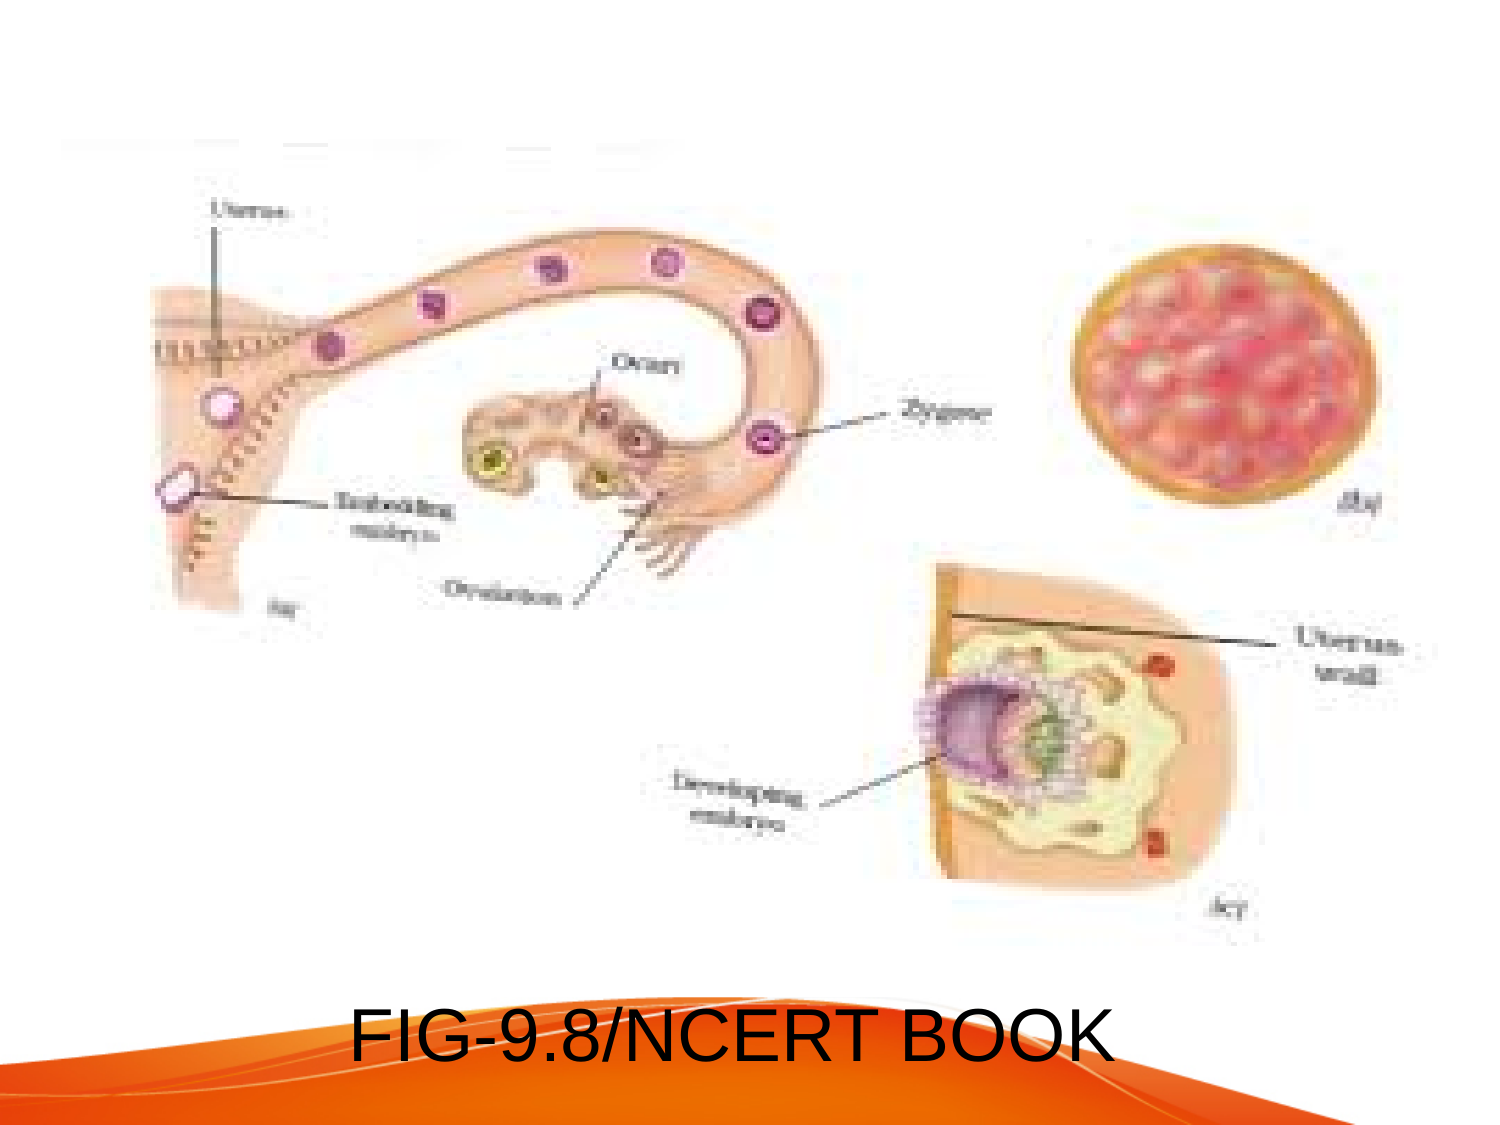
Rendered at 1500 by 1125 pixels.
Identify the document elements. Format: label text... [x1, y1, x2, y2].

picture [0, 0, 1500, 1125]
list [61, 139, 1438, 997]
title FIG-9.8/NCERT BOOK [333, 997, 1391, 1080]
